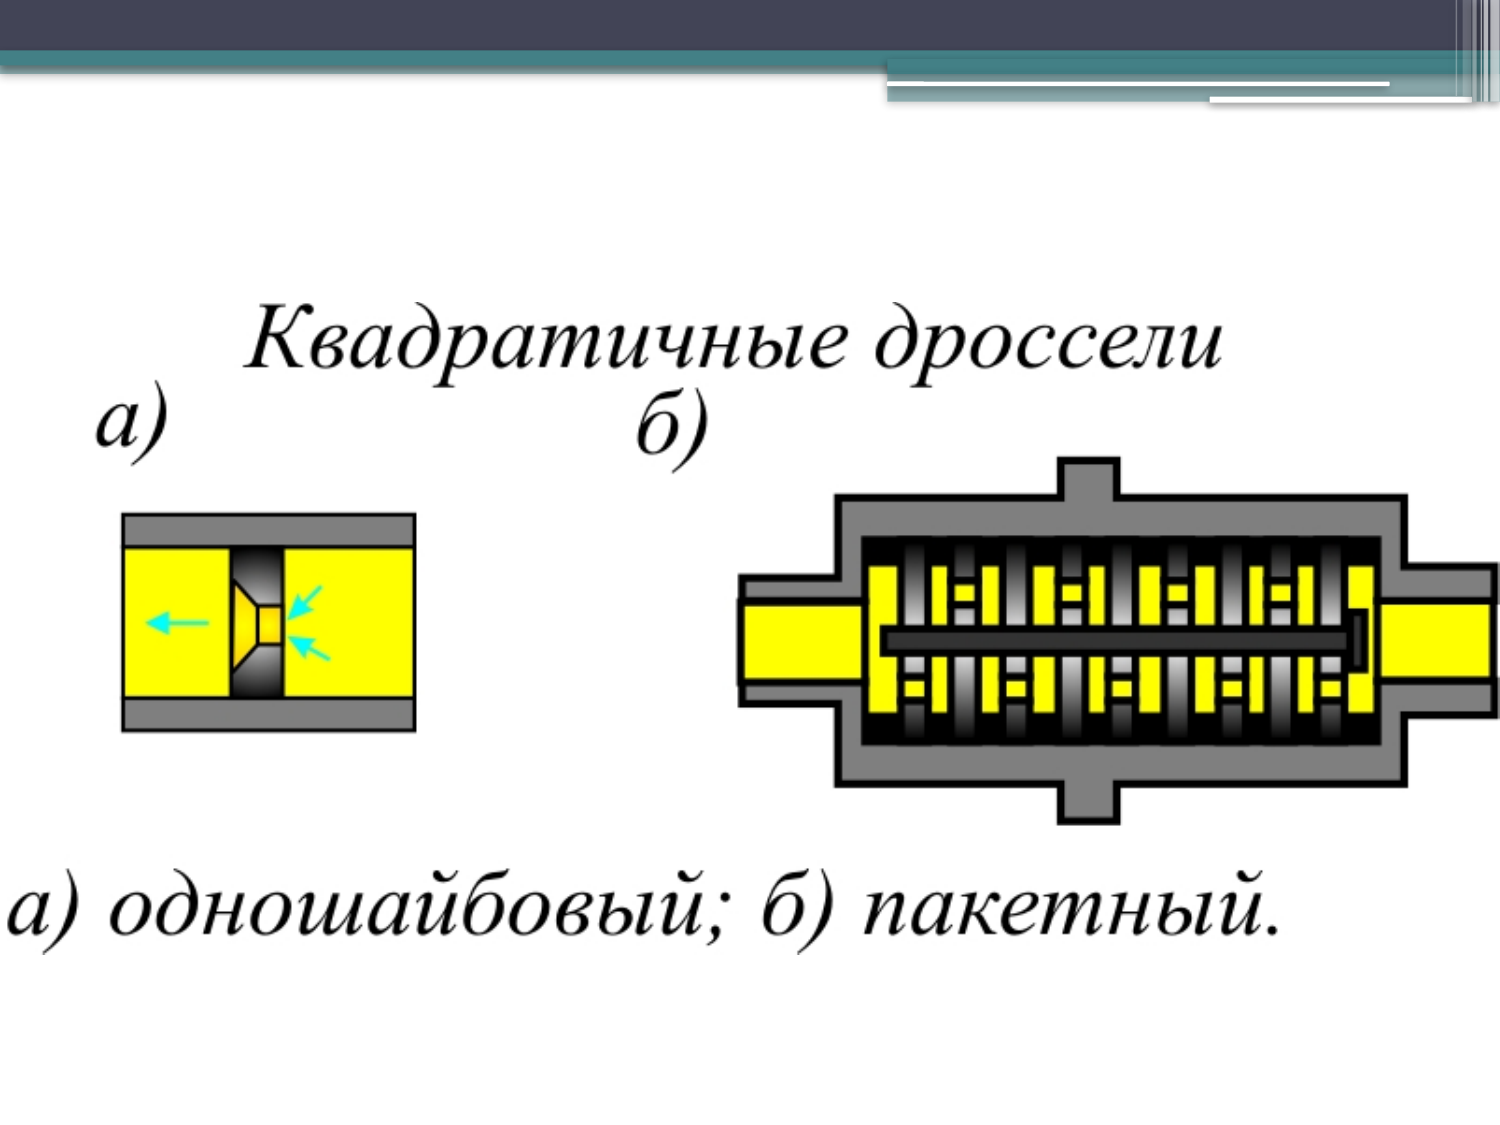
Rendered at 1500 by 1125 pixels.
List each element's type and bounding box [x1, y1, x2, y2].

picture [6, 302, 1500, 955]
